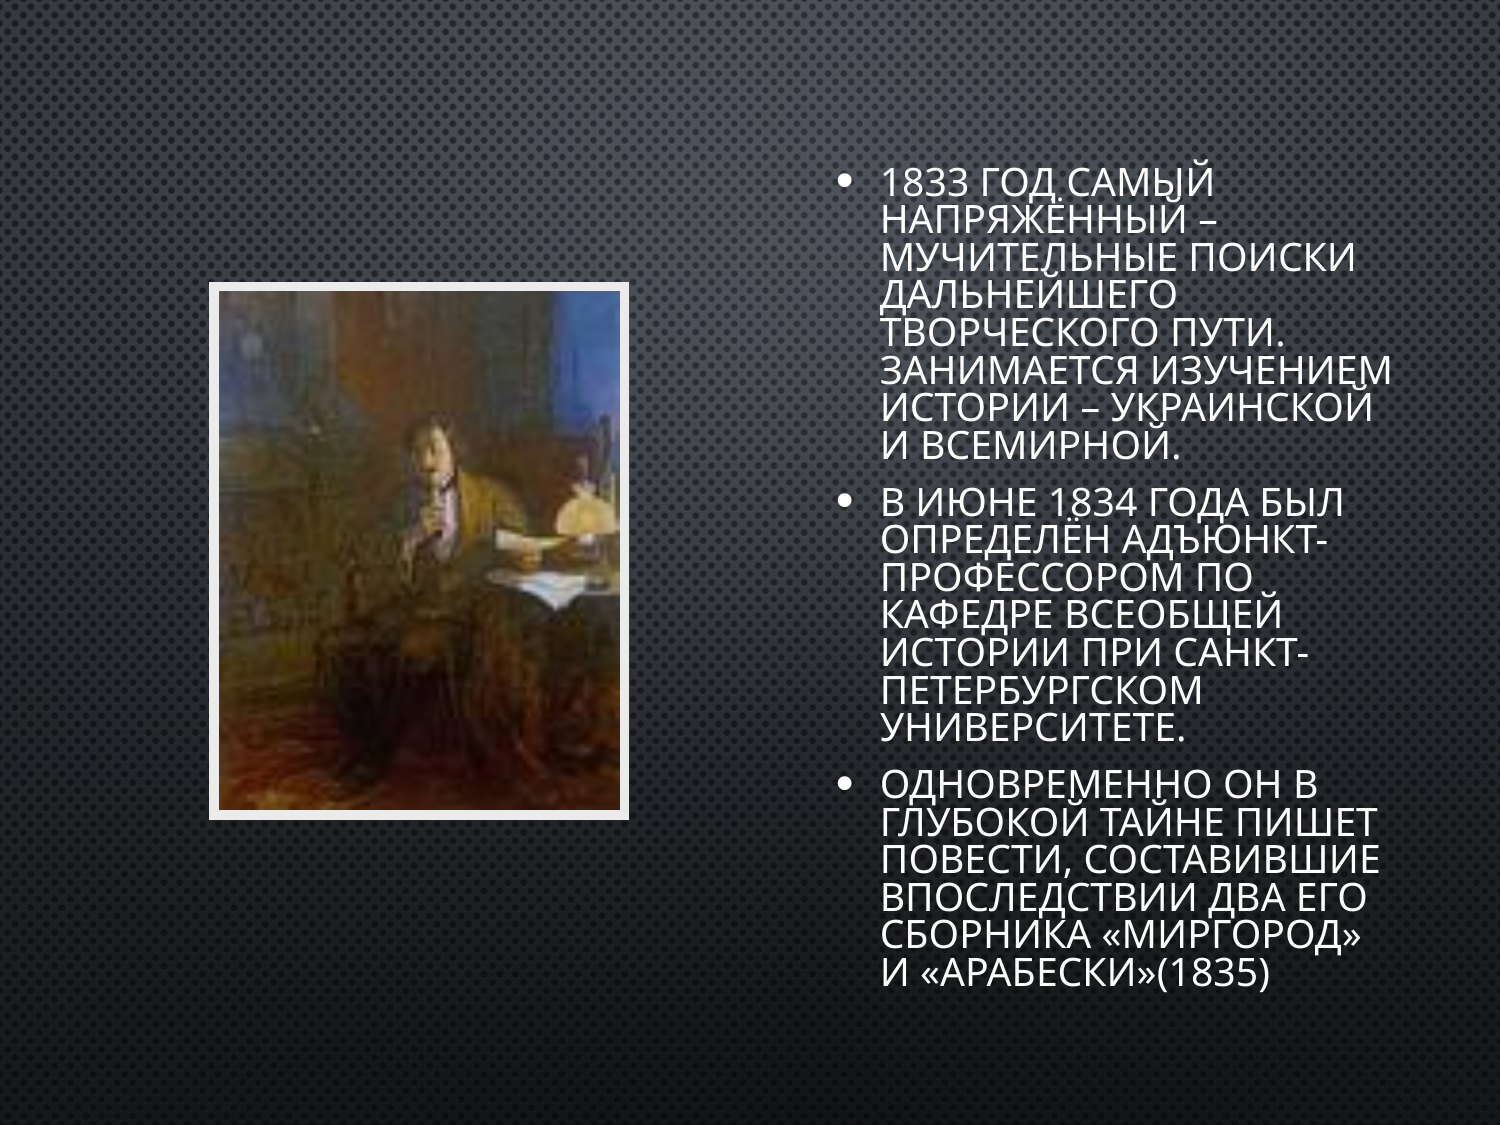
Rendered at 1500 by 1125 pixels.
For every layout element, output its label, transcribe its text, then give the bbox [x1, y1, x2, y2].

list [218, 290, 620, 811]
list 1833 год самый напряжённый – мучительные поиски дальнейшего творческого пути. Занимается изучением истории – украинской и всемирной. В июне 1834 года был определён адъюнкт-профессором по кафедре всеобщей истории при Санкт- Петербургском университете. Одновременно он в глубокой тайне пишет повести, составившие впоследствии два его сборника «Миргород» и «Арабески»(1835) [820, 137, 1413, 1024]
